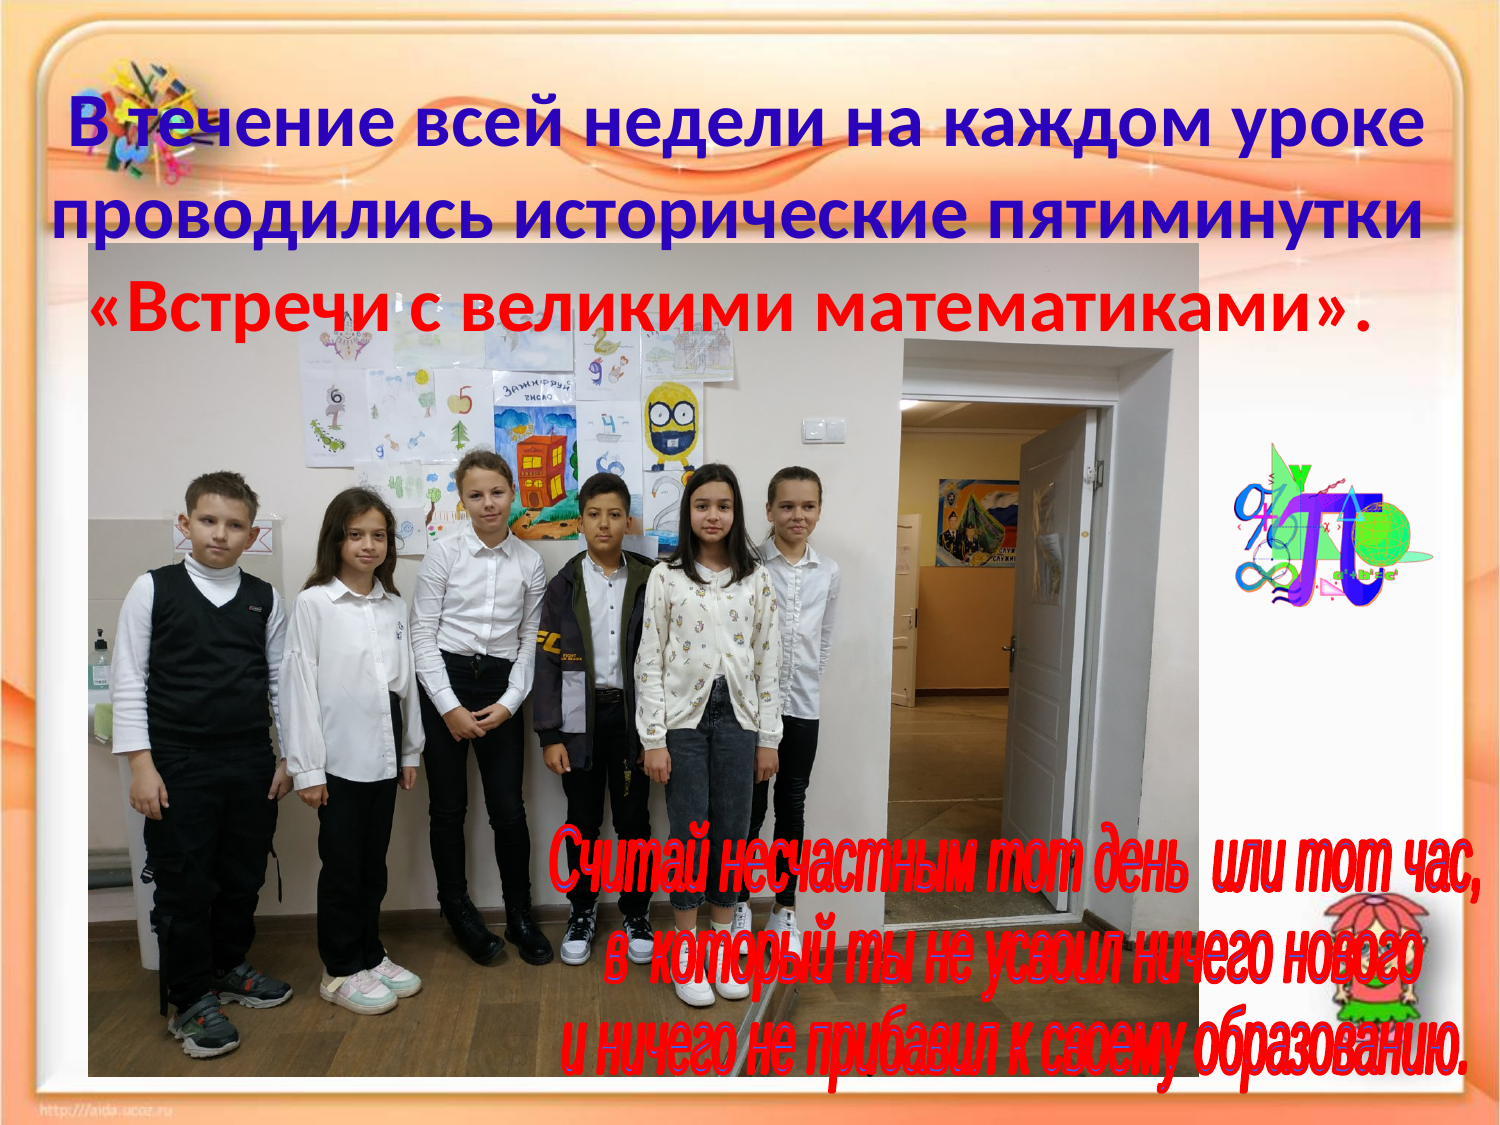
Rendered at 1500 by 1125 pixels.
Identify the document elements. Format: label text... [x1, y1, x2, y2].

text_box Считай несчастным тот день или тот час, в который ты не усвоил ничего нового и ничего не прибавил к своему образованию. [1204, 1003, 1468, 1094]
text_box Считай несчастным тот день или тот час, в который ты не усвоил ничего нового и ничего не прибавил к своему образованию. [1212, 839, 1287, 893]
text_box Считай несчастным тот день или тот час, в который ты не усвоил ничего нового и ничего не прибавил к своему образованию. [1283, 929, 1423, 985]
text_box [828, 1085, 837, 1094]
title В течение всей недели на каждом уроке проводились исторические пятиминутки «Встречи с великими математиками». [27, 19, 1451, 398]
picture [0, 0, 1500, 1125]
text_box Считай несчастным тот день или тот час, в который ты не усвоил ничего нового и ничего не прибавил к своему образованию. [1295, 838, 1392, 893]
text_box Считай несчастным тот день или тот час, в который ты не усвоил ничего нового и ничего не прибавил к своему образованию. [1204, 929, 1274, 985]
text_box Считай несчастным тот день или тот час, в который ты не усвоил ничего нового и ничего не прибавил к своему образованию. [1404, 838, 1480, 904]
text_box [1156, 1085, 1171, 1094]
